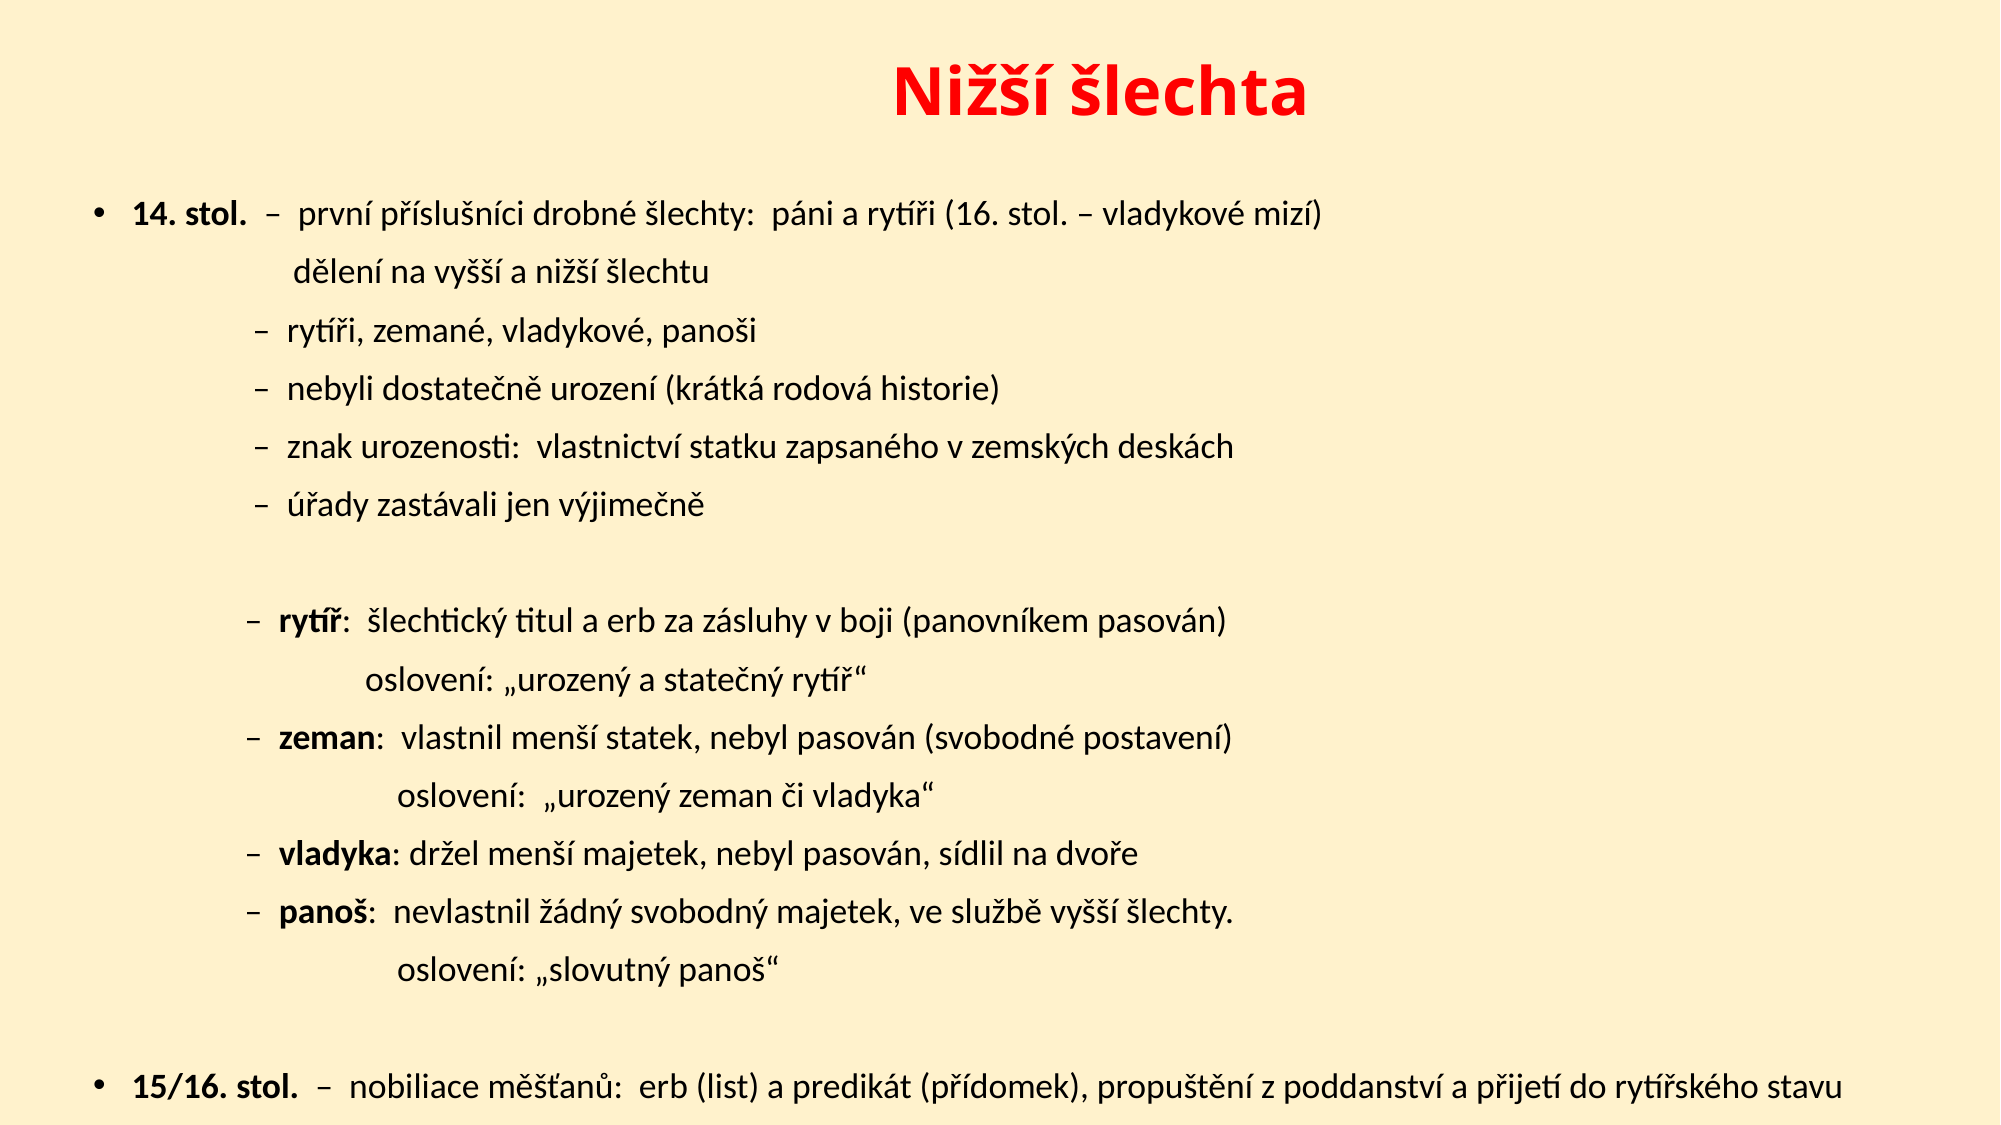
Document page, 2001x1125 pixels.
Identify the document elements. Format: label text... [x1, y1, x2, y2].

title Nižší šlechta [324, 0, 1675, 187]
list 14. stol. – první příslušníci drobné šlechty: páni a rytíři (16. stol. – vladykové mizí) dělení na vyšší a nižší šlechtu – rytíři, zemané, vladykové, panoši – nebyli dostatečně urození (krátká rodová historie) – znak urozenosti: vlastnictví statku zapsaného v zemských deskách – úřady zastávali jen výjimečně – rytíř: šlechtický titul a erb za zásluhy v boji (panovníkem pasován) oslovení: „urozený a statečný rytíř“ – zeman: vlastnil menší statek, nebyl pasován (svobodné postavení) oslovení: „urozený zeman či vladyka“ – vladyka: držel menší majetek, nebyl pasován, sídlil na dvoře – panoš: nevlastnil žádný svobodný majetek, ve službě vyšší šlechty. oslovení: „slovutný panoš“ 15/16. stol. – nobiliace měšťanů: erb (list) a predikát (přídomek), propuštění z poddanství a přijetí do rytířského stavu [78, 187, 2000, 1115]
